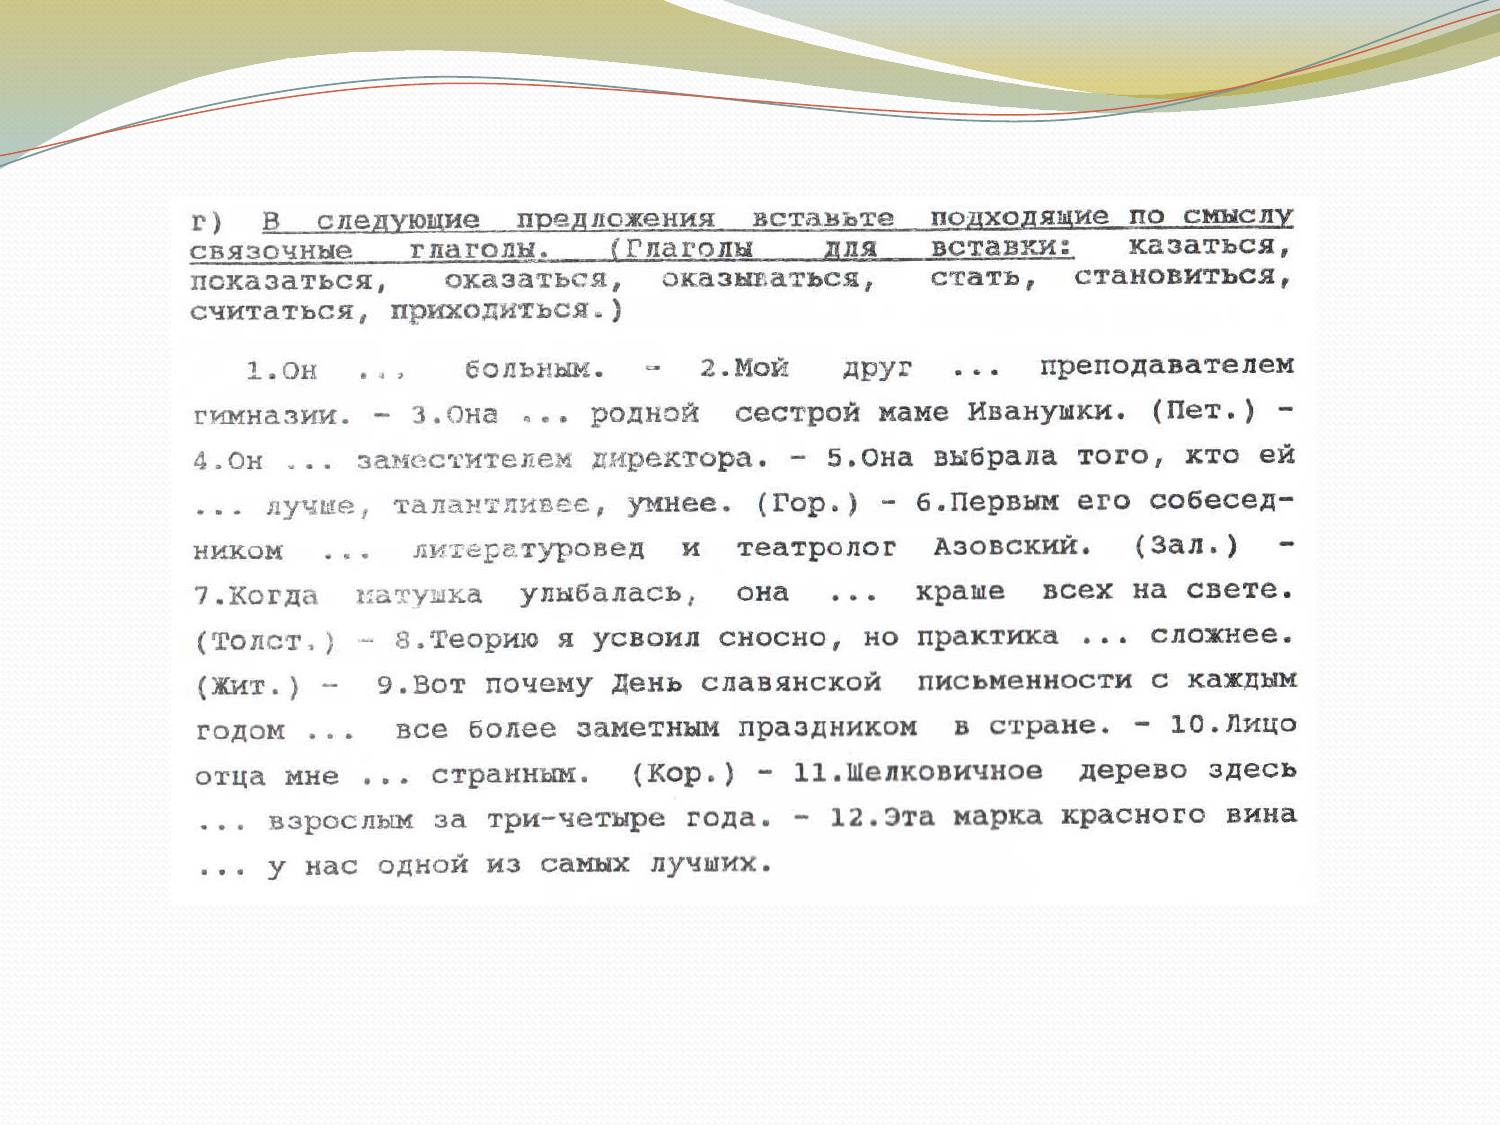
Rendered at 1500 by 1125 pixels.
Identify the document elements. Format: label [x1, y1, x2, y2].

picture [170, 196, 1318, 906]
